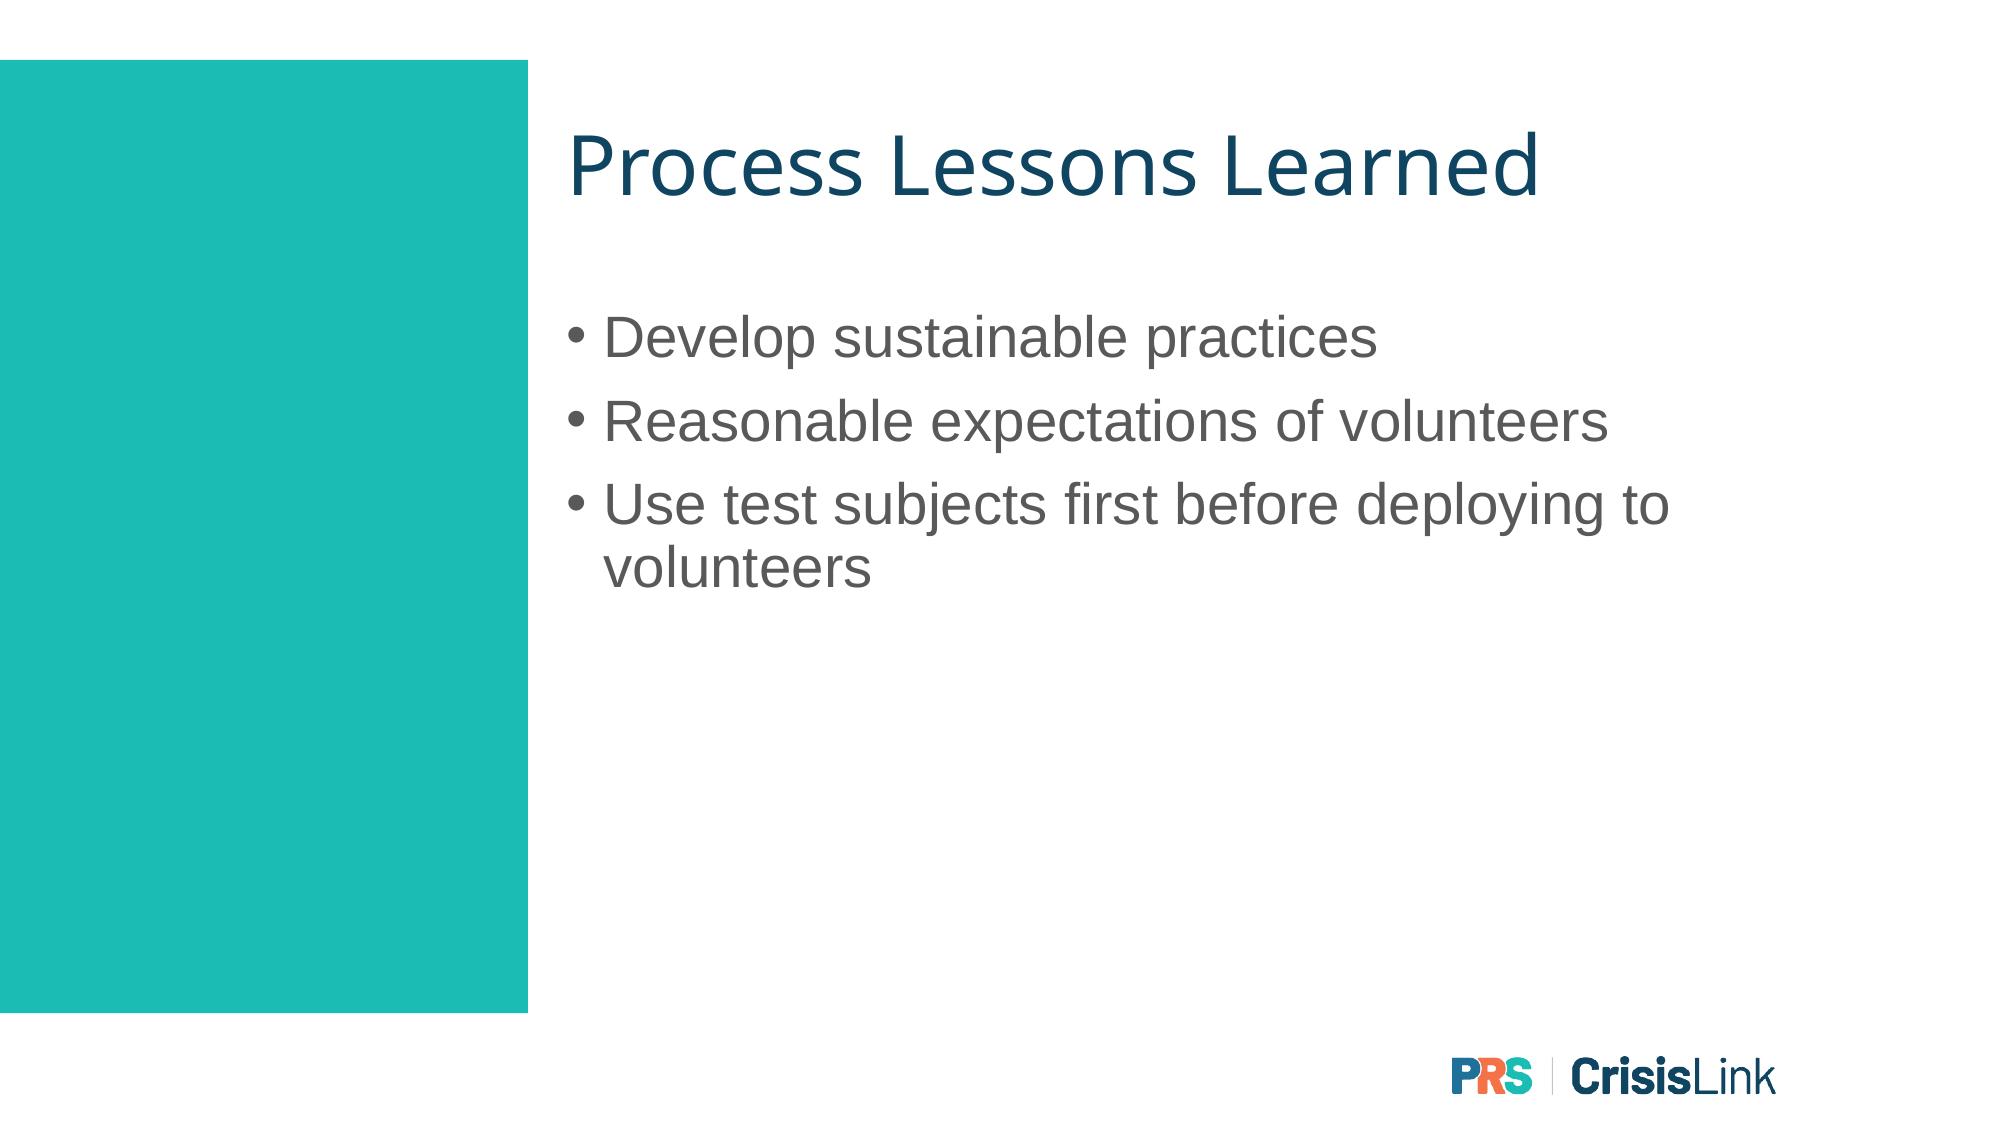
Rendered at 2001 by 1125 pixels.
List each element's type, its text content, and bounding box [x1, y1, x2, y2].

picture [1412, 1014, 1822, 1125]
list Develop sustainable practices Reasonable expectations of volunteers Use test subjects first before deploying to volunteers [551, 299, 1863, 1014]
title Process Lessons Learned [551, 59, 1863, 278]
